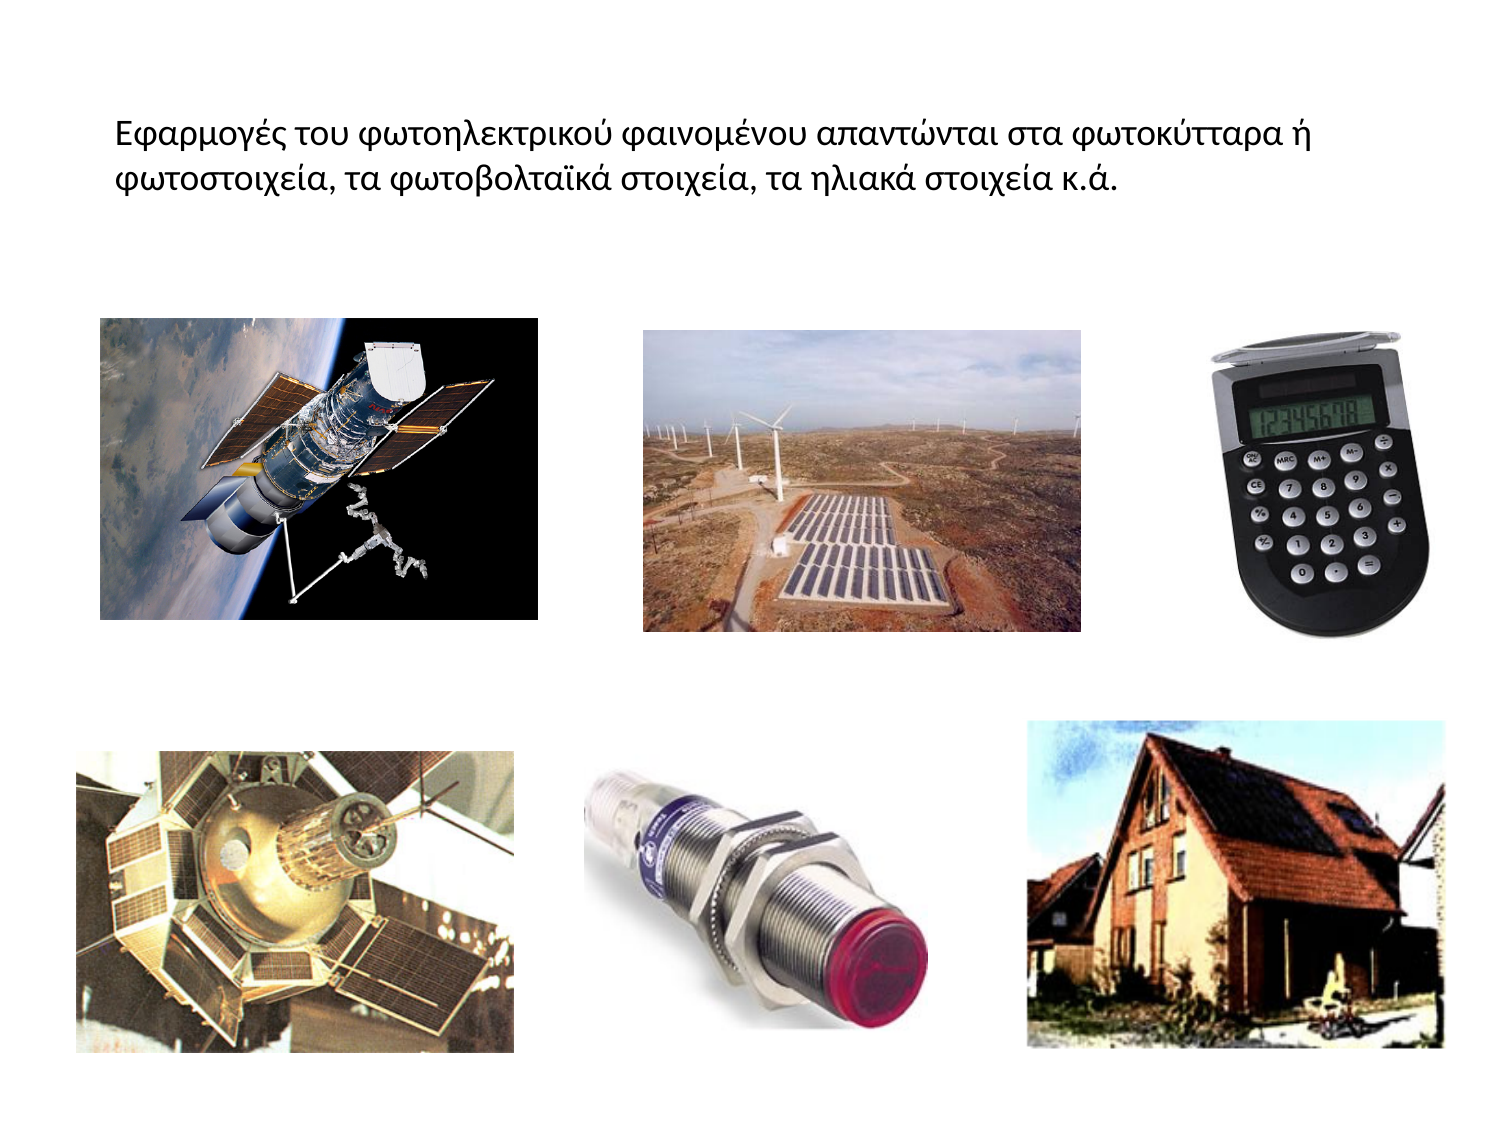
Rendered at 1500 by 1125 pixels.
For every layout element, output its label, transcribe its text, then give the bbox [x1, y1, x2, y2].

text_box Εφαρμογές του φωτοηλεκτρικού φαινομένου απαντώνται στα φωτοκύτταρα ή φωτοστοιχεία, τα φωτοβολταϊκά στοιχεία, τα ηλιακά στοιχεία κ.ά. [100, 100, 1412, 206]
picture [1022, 717, 1449, 1053]
picture [1198, 282, 1448, 656]
picture [76, 751, 514, 1053]
picture [583, 680, 929, 1120]
picture [643, 330, 1081, 632]
picture [100, 318, 538, 620]
